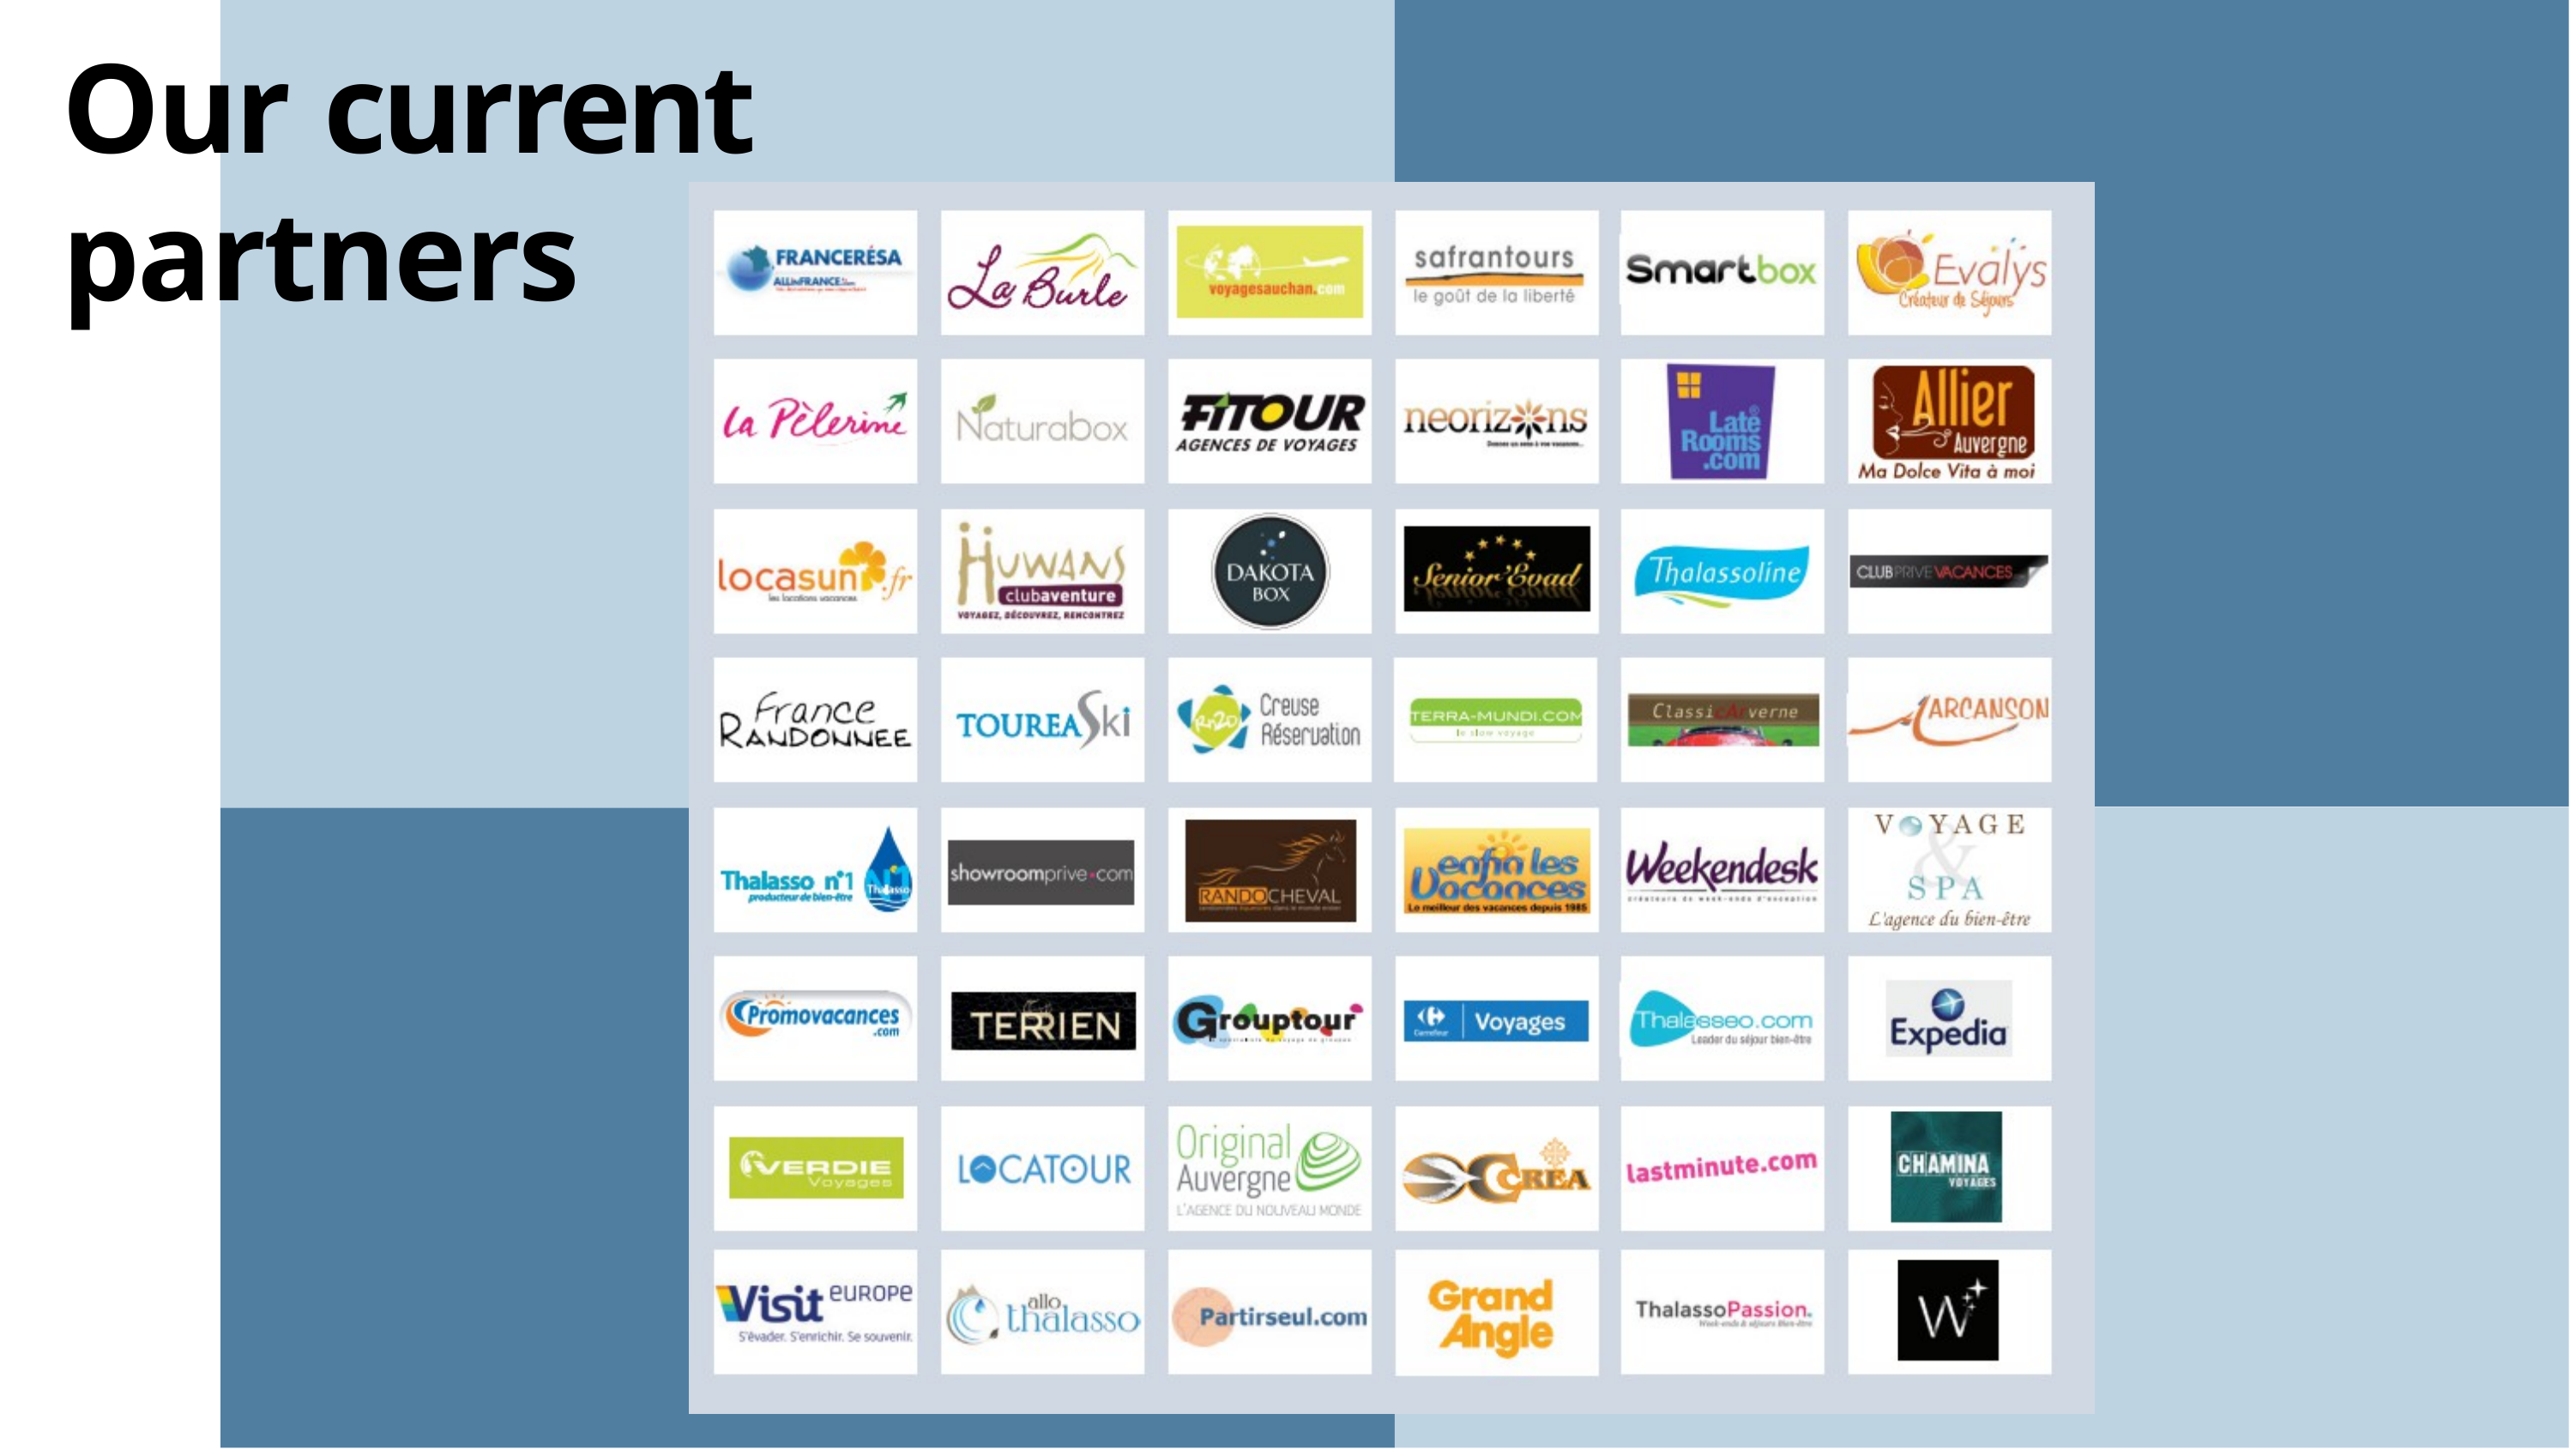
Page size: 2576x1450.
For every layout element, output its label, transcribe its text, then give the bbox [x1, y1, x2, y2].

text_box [220, 0, 2569, 1448]
picture [689, 181, 2095, 1415]
title Our current partners [60, 27, 214, 326]
